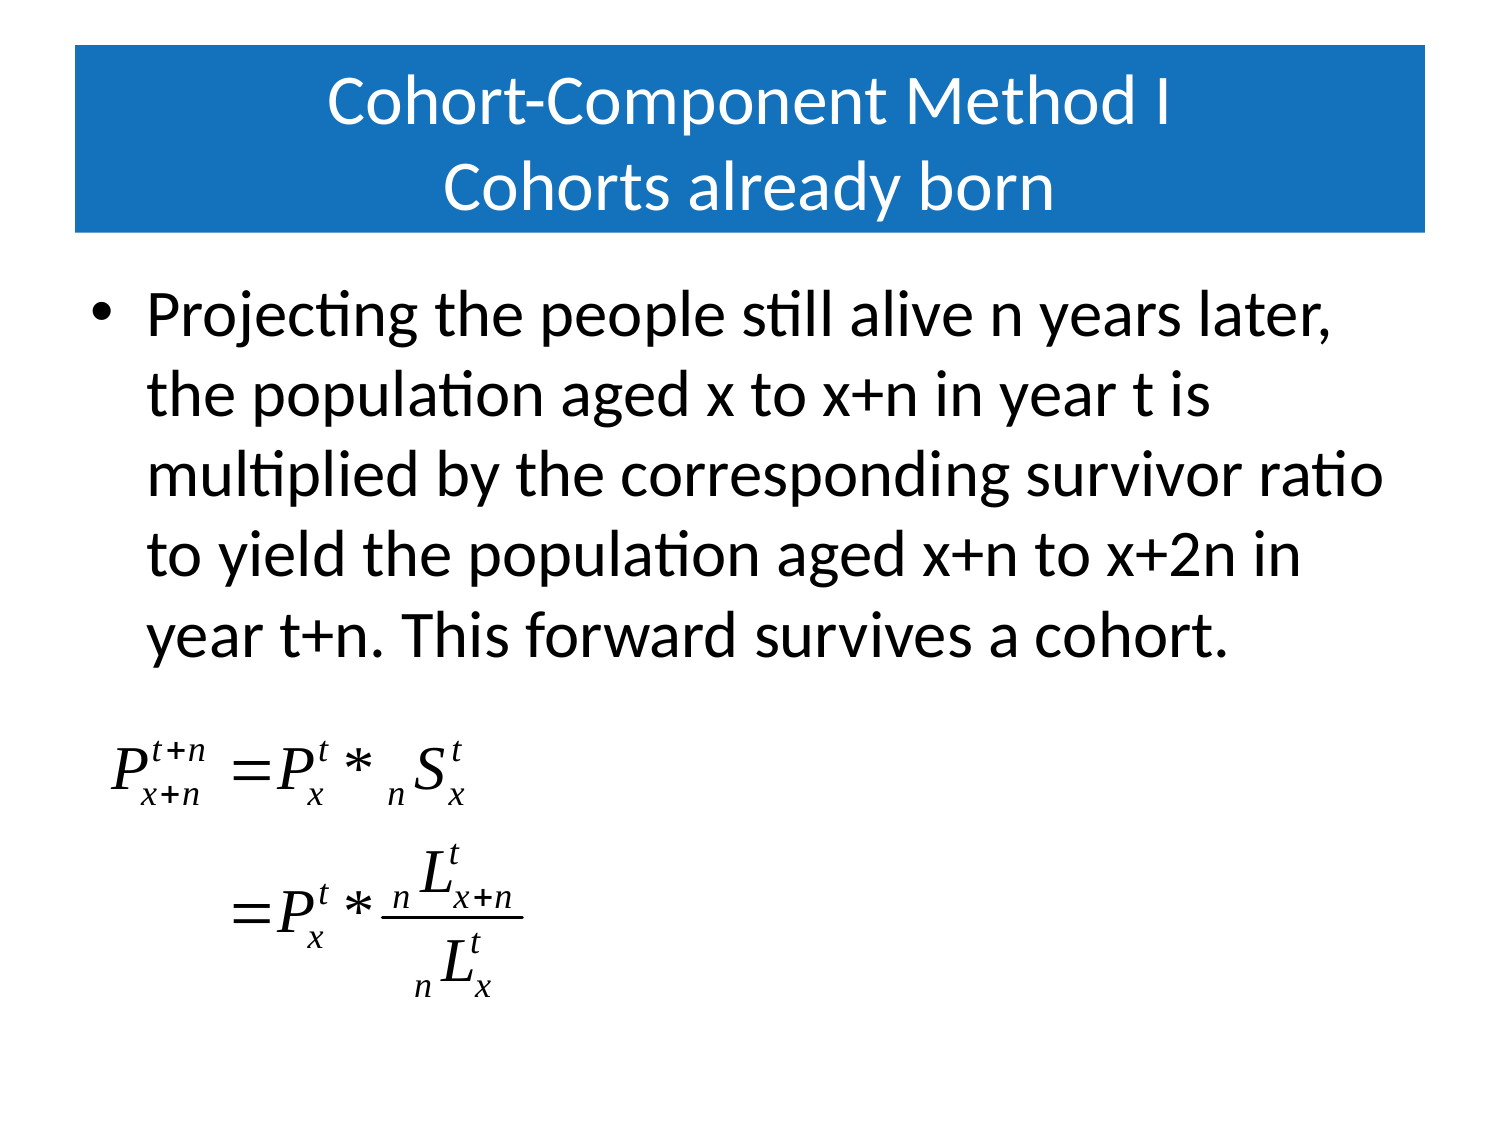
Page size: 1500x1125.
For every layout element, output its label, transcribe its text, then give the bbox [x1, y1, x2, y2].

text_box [99, 720, 537, 1012]
list Projecting the people still alive n years later, the population aged x to x+n in year t is multiplied by the corresponding survivor ratio to yield the population aged x+n to x+2n in year t+n. This forward survives a cohort. [75, 262, 1425, 725]
title Cohort-Component Method I Cohorts already born [75, 45, 1425, 233]
